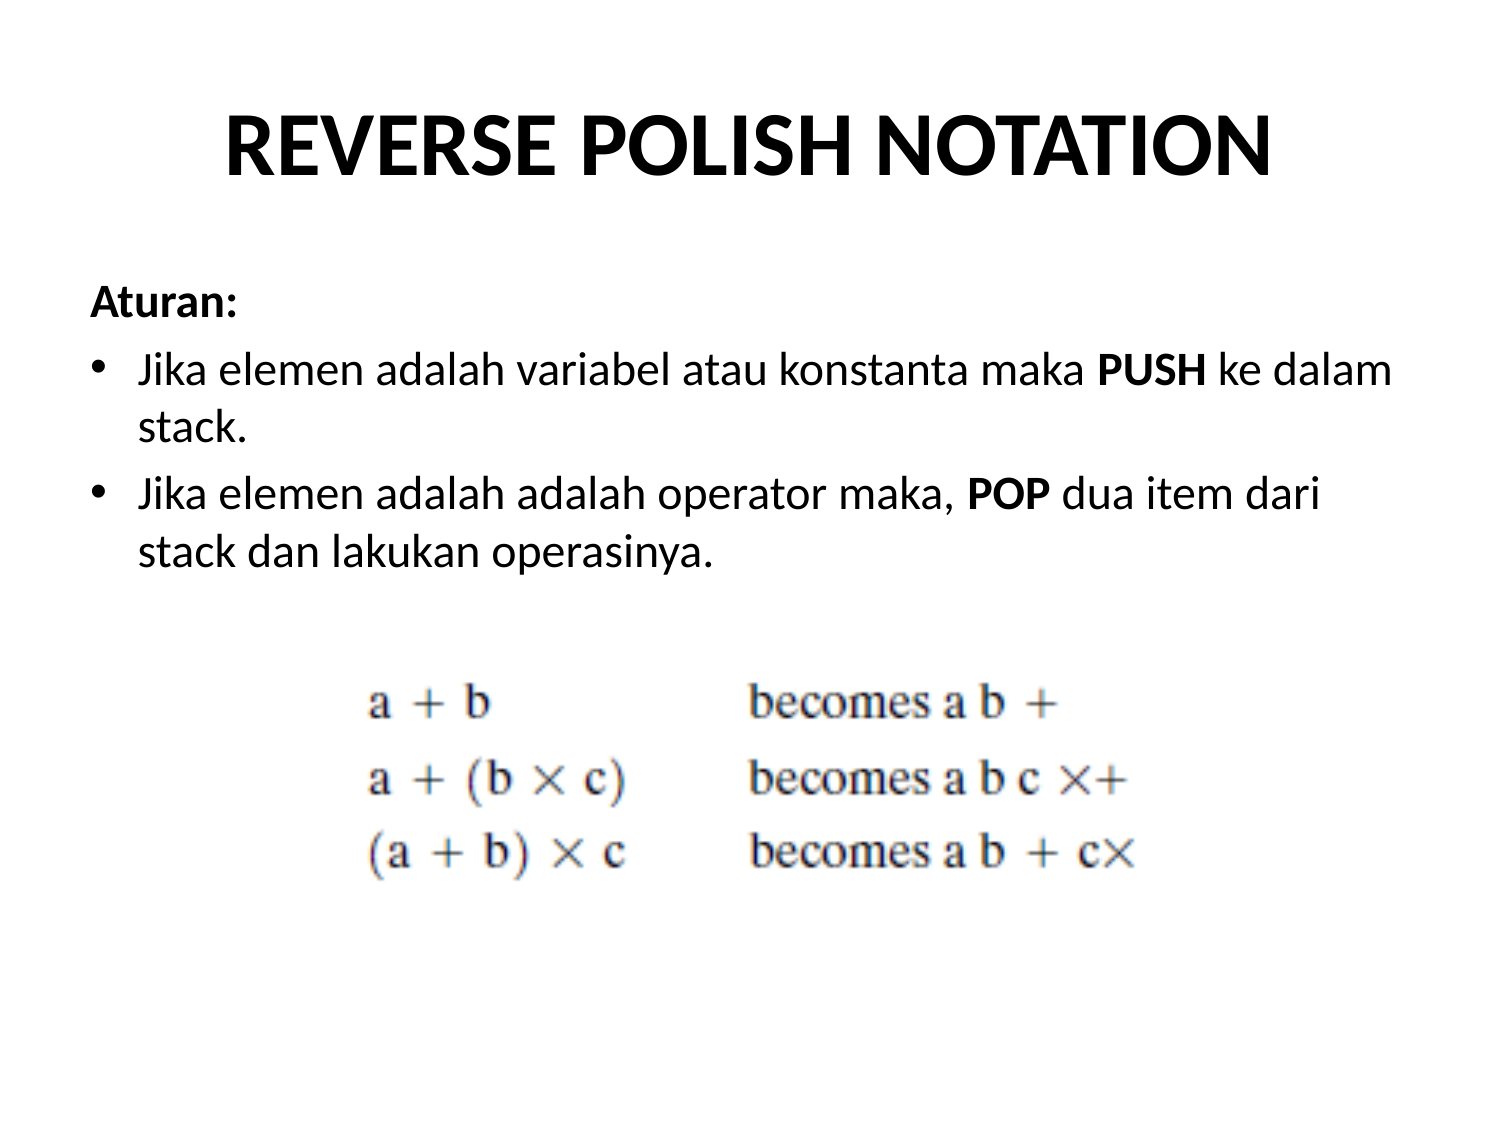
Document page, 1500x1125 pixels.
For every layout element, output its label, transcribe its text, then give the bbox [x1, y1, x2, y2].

list Aturan: Jika elemen adalah variabel atau konstanta maka PUSH ke dalam stack. Jika elemen adalah adalah operator maka, POP dua item dari stack dan lakukan operasinya. [75, 262, 1425, 588]
picture [349, 662, 1177, 913]
title REVERSE POLISH NOTATION [75, 45, 1425, 233]
